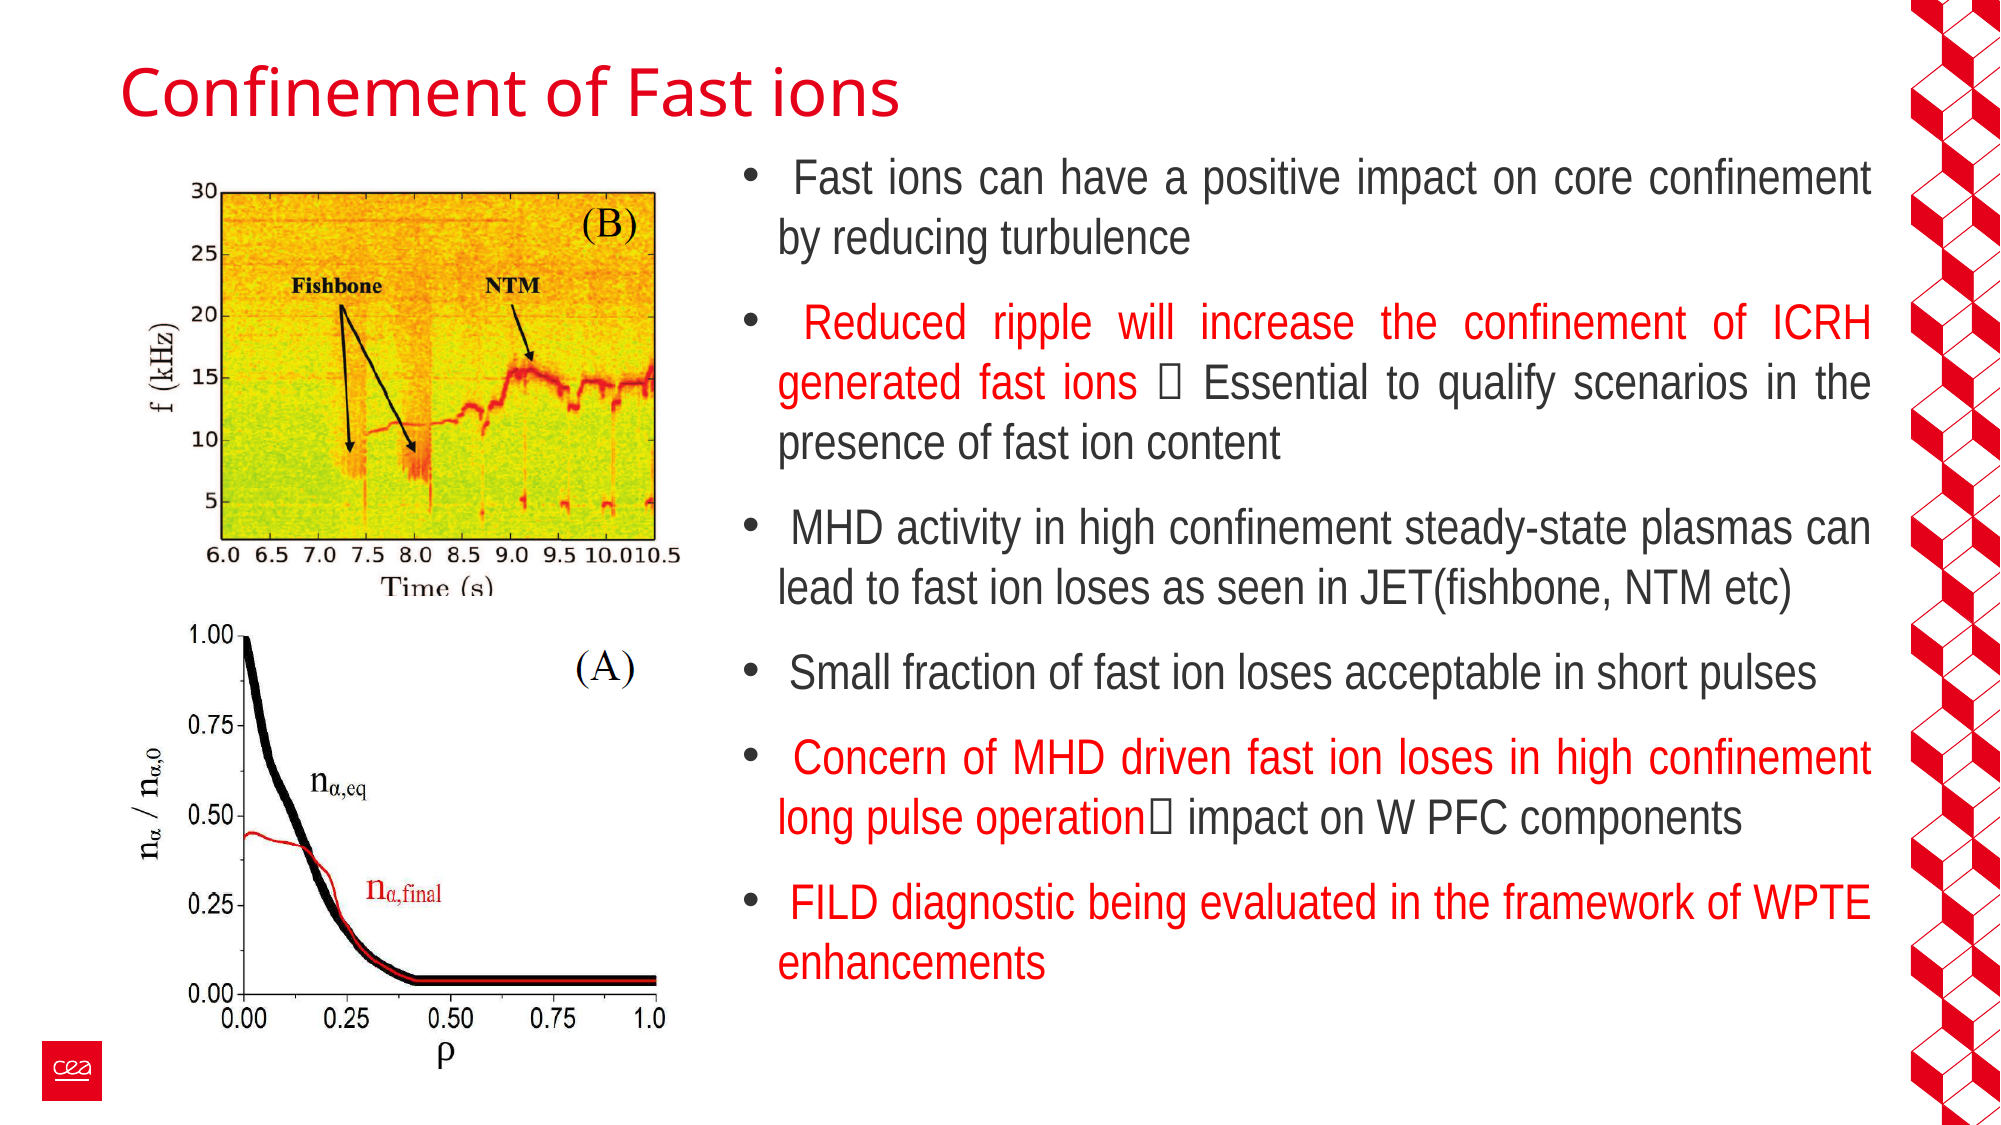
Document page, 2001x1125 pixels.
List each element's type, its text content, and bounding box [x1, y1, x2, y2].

text_box Fast ions can have a positive impact on core confinement by reducing turbulence Reduced ripple will increase the confinement of ICRH generated fast ions  Essential to qualify scenarios in the presence of fast ion content MHD activity in high confinement steady-state plasmas can lead to fast ion loses as seen in JET(fishbone, NTM etc) Small fraction of fast ion loses acceptable in short pulses Concern of MHD driven fast ion loses in high confinement long pulse operation impact on W PFC components FILD diagnostic being evaluated in the framework of WPTE enhancements [727, 136, 1888, 1047]
picture [111, 168, 695, 1086]
title Confinement of Fast ions [119, 51, 1880, 195]
